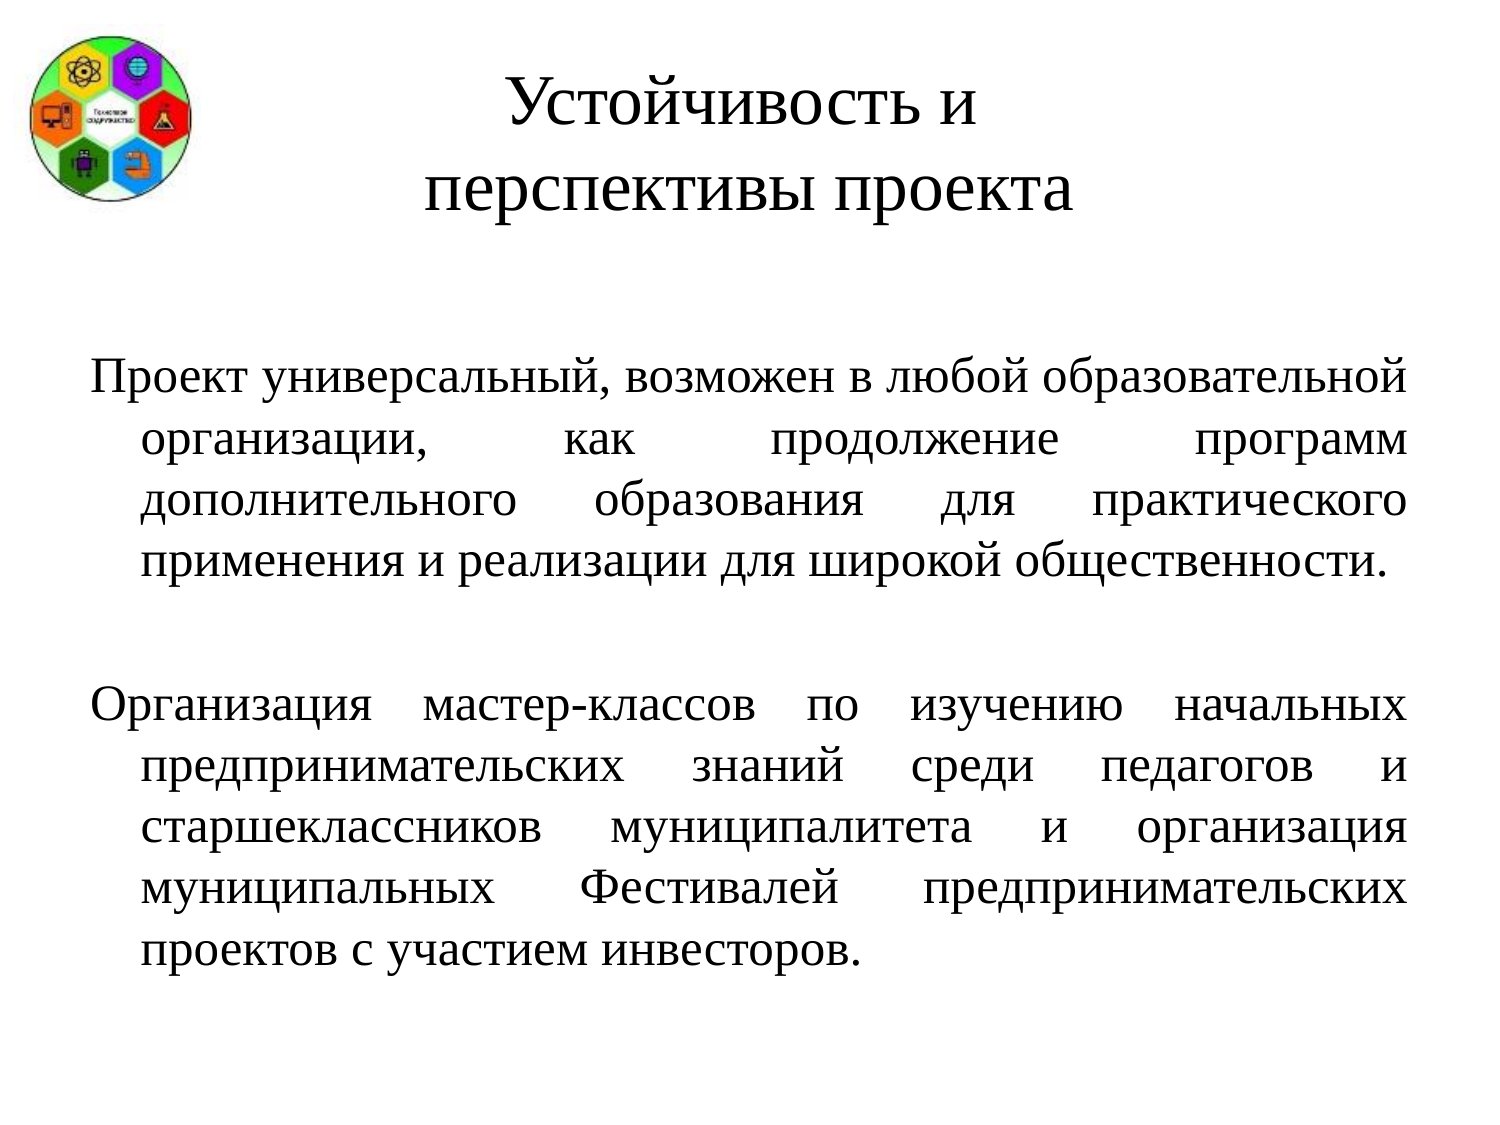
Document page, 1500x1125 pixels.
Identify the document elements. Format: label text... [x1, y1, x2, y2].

list Проект универсальный, возможен в любой образовательной организации, как продолжение программ дополнительного образования для практического применения и реализации для широкой общественности. Организация мастер-классов по изучению начальных предпринимательских знаний среди педагогов и старшеклассников муниципалитета и организация муниципальных Фестивалей предпринимательских проектов с участием инвесторов. [75, 262, 1425, 1005]
picture [13, 24, 201, 213]
title Устойчивость и перспективы проекта [75, 45, 1425, 233]
